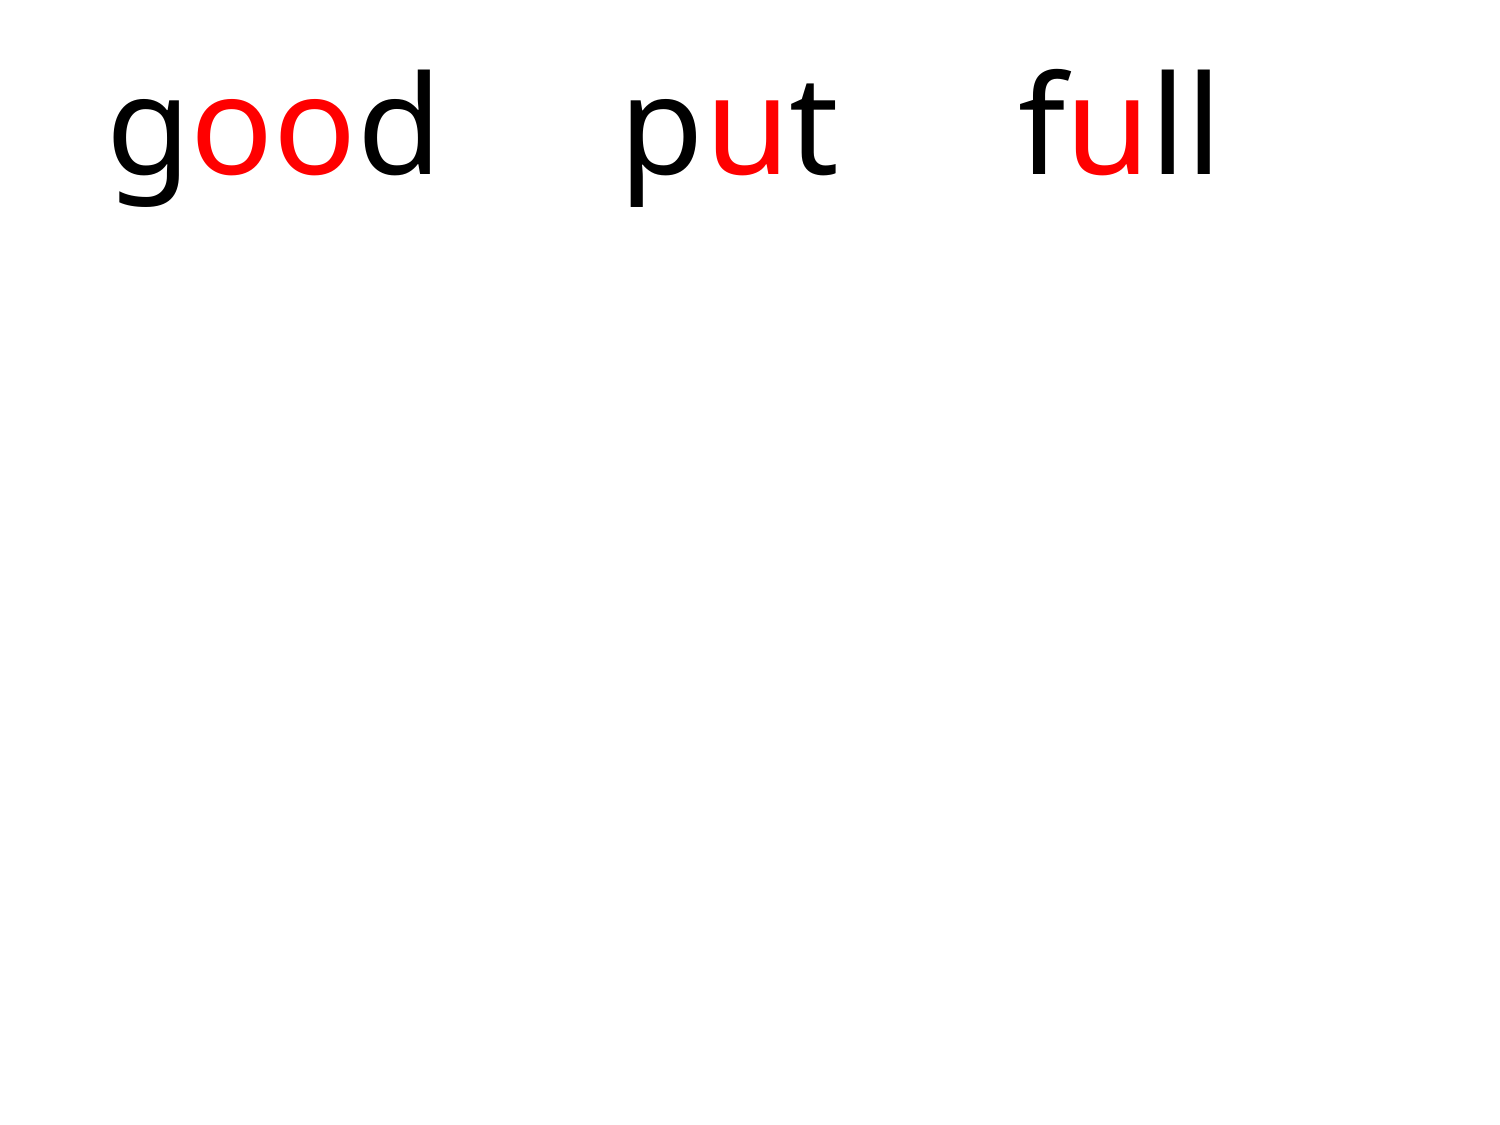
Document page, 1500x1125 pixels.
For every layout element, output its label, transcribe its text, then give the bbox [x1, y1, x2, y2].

text_box good put full [19, 29, 1484, 485]
